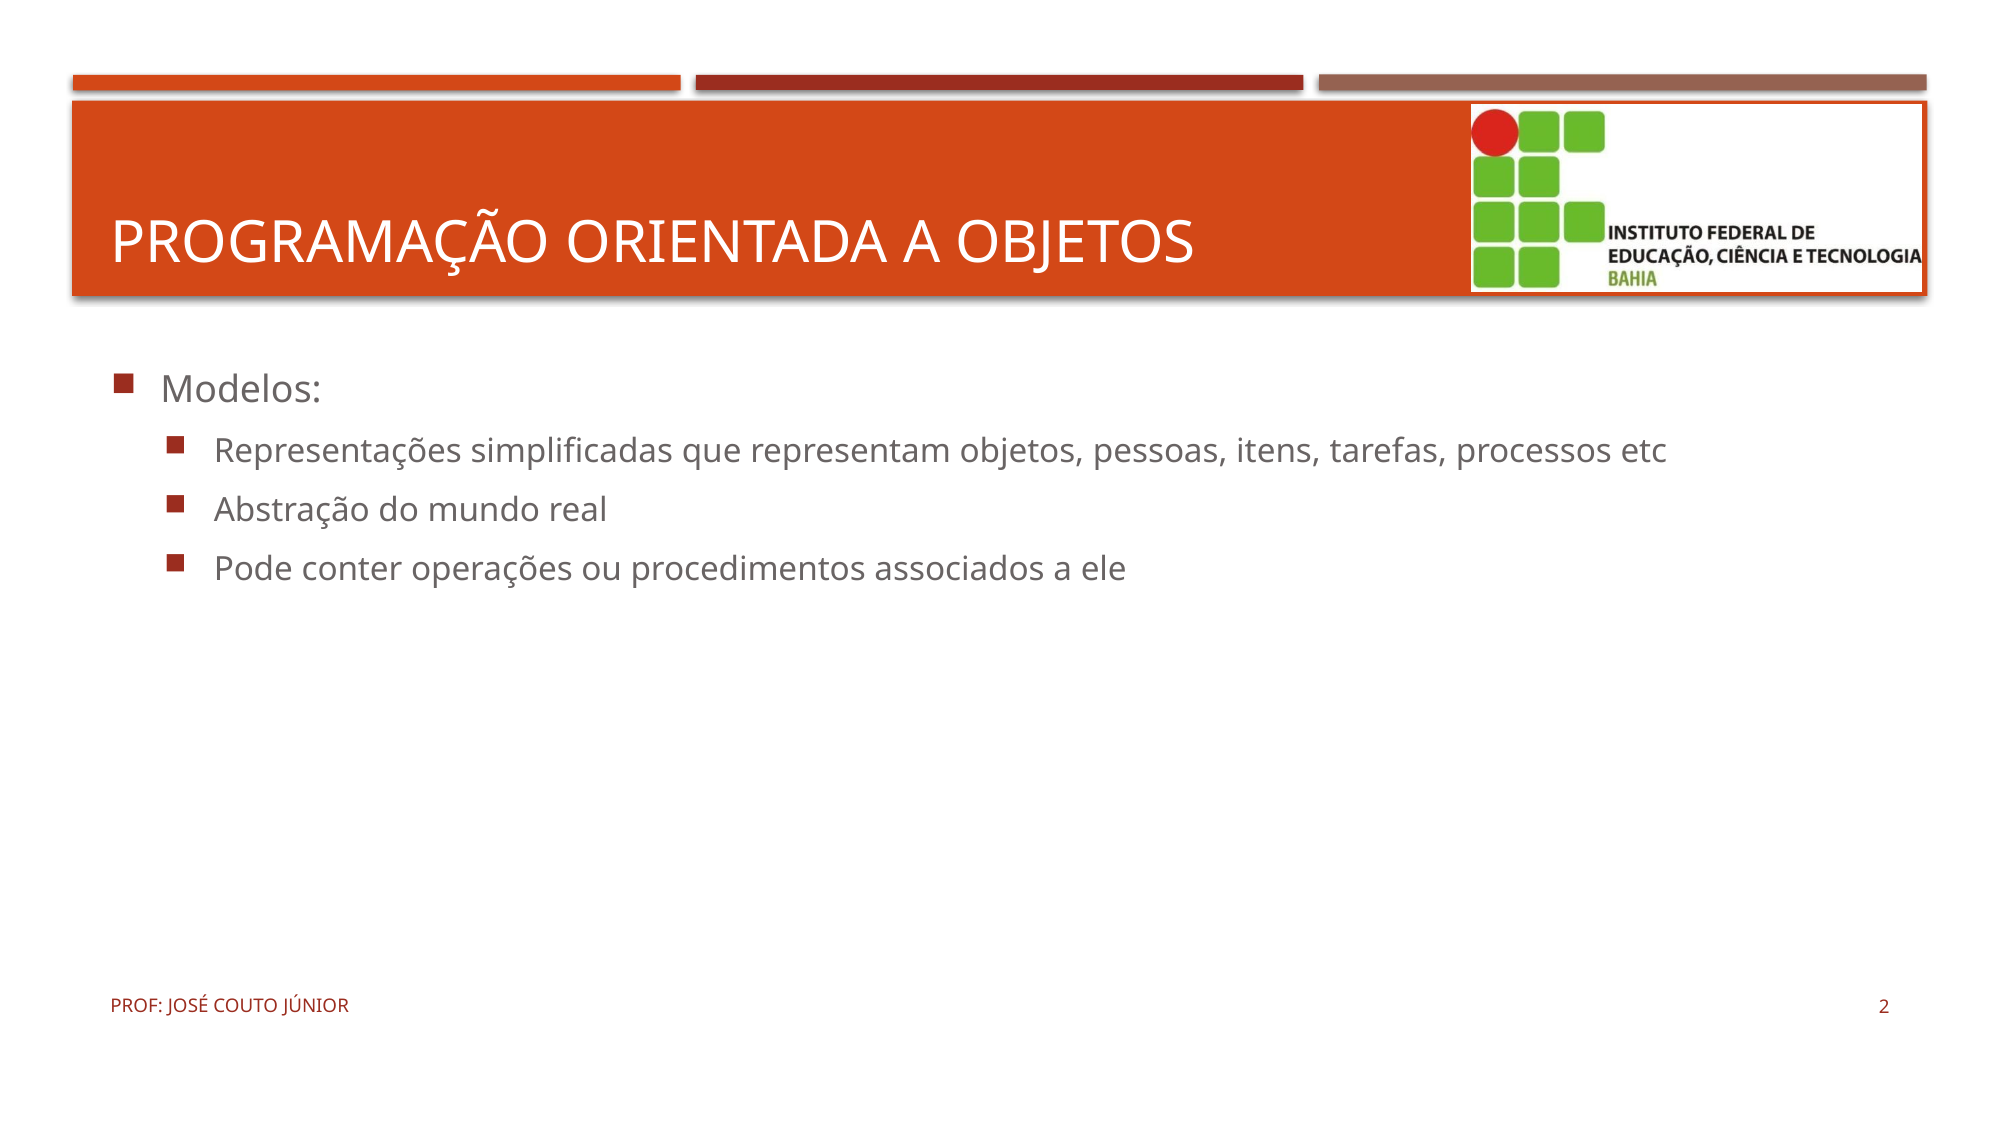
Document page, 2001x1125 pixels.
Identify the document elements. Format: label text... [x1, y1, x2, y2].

picture [1471, 104, 1922, 292]
title Programação Orientada a Objetos [95, 115, 1905, 282]
footer Prof: José Couto Júnior [95, 976, 1230, 1037]
list Modelos: Representações simplificadas que representam objetos, pessoas, itens, tarefas, processos etc Abstração do mundo real Pode conter operações ou procedimentos associados a ele [95, 357, 1905, 962]
slide_number 2 [1732, 977, 1905, 1037]
